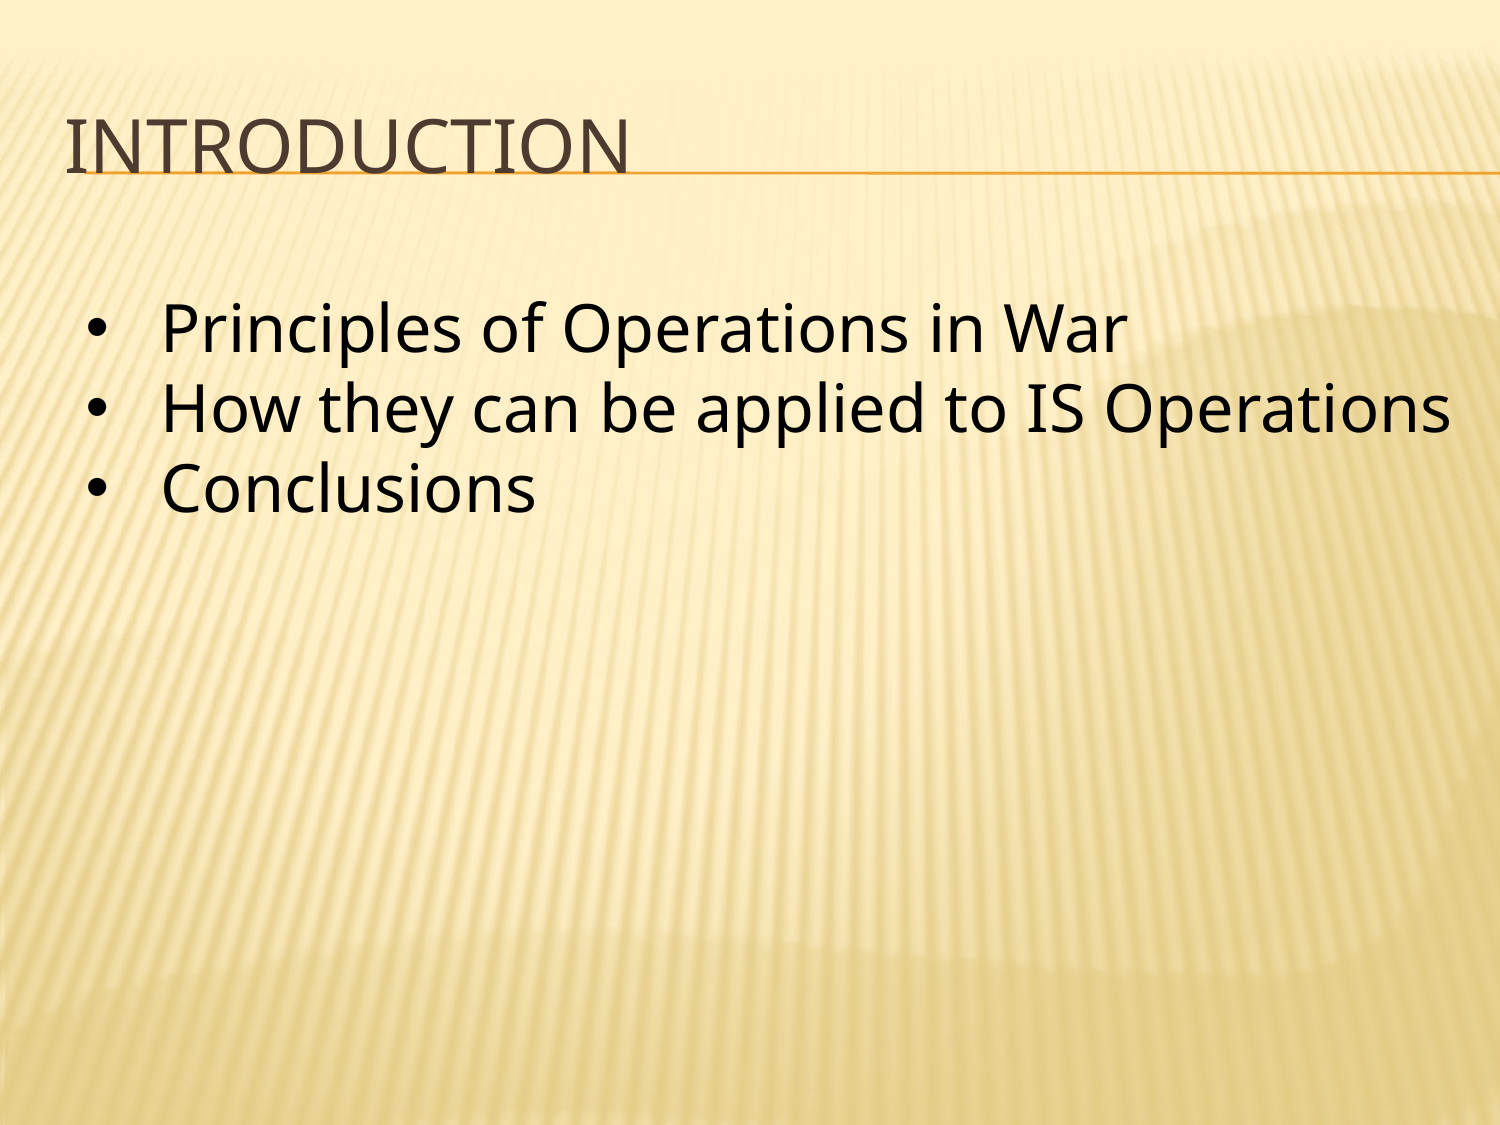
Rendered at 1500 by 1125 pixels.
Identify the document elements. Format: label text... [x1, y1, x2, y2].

text_box Principles of Operations in War How they can be applied to IS Operations Conclusions [70, 278, 1469, 534]
title Introduction [49, 75, 1475, 213]
